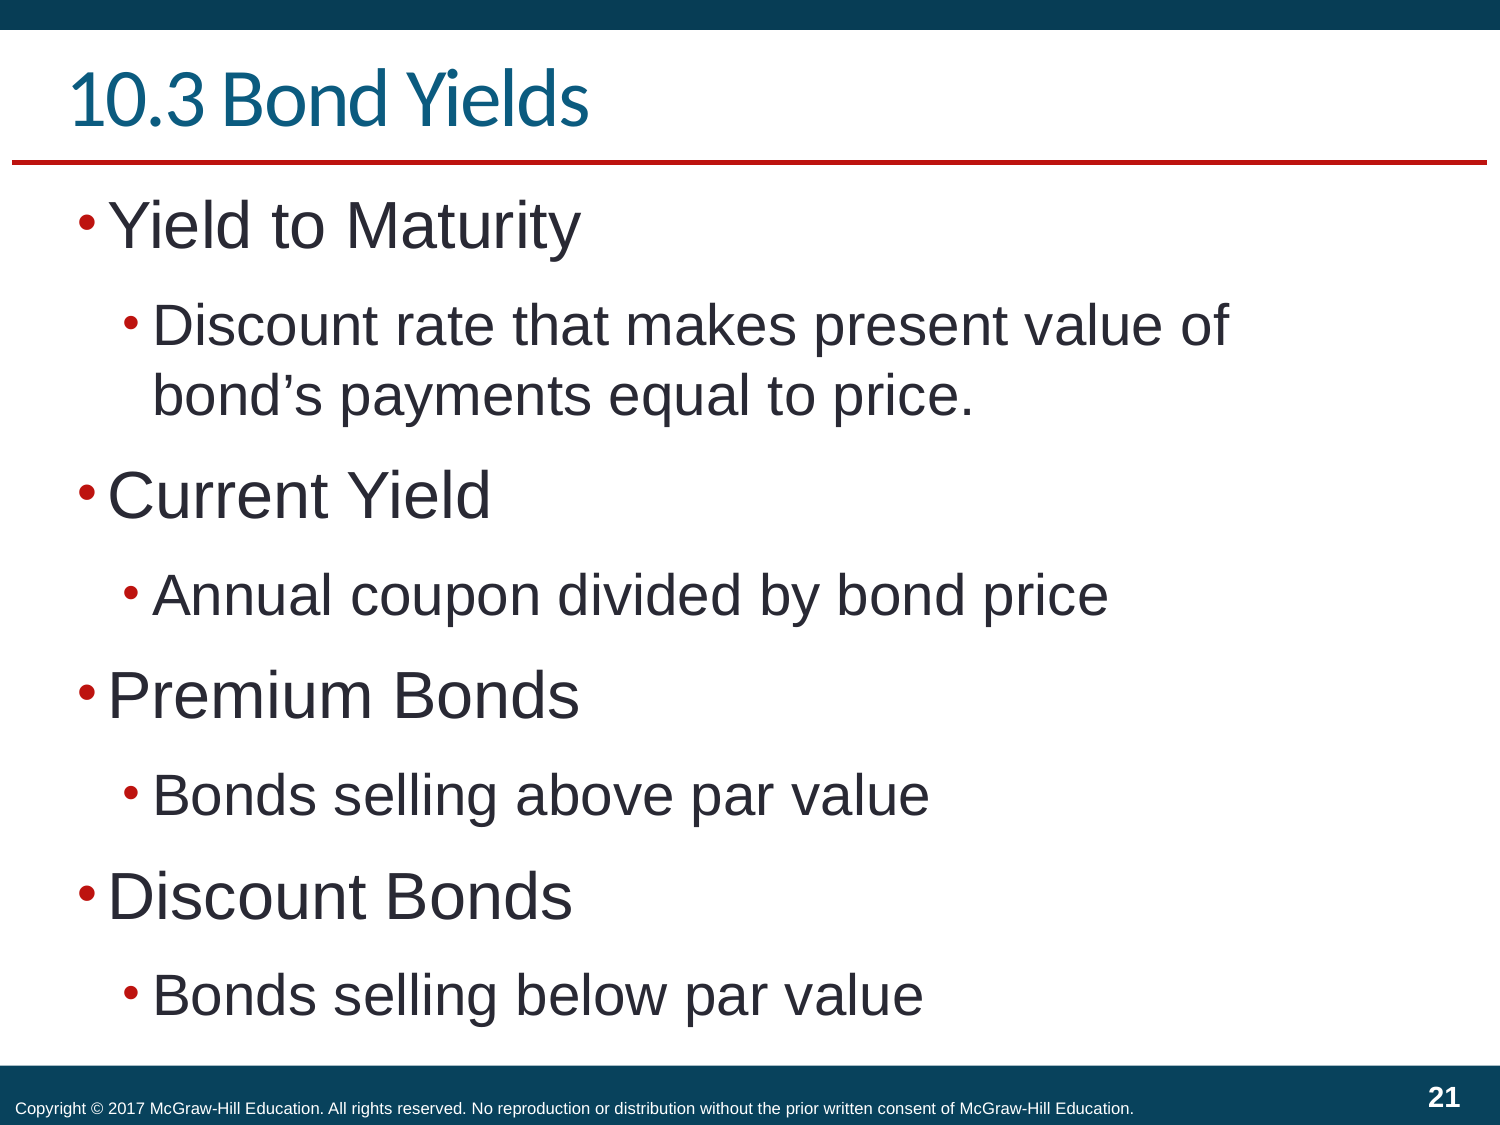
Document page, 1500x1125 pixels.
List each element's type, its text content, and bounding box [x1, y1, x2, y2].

title 10.3 Bond Yields [50, 24, 1453, 163]
list Yield to Maturity Discount rate that makes present value of bond’s payments equal to price. Current Yield Annual coupon divided by bond price Premium Bonds Bonds selling above par value Discount Bonds Bonds selling below par value [62, 174, 1425, 988]
